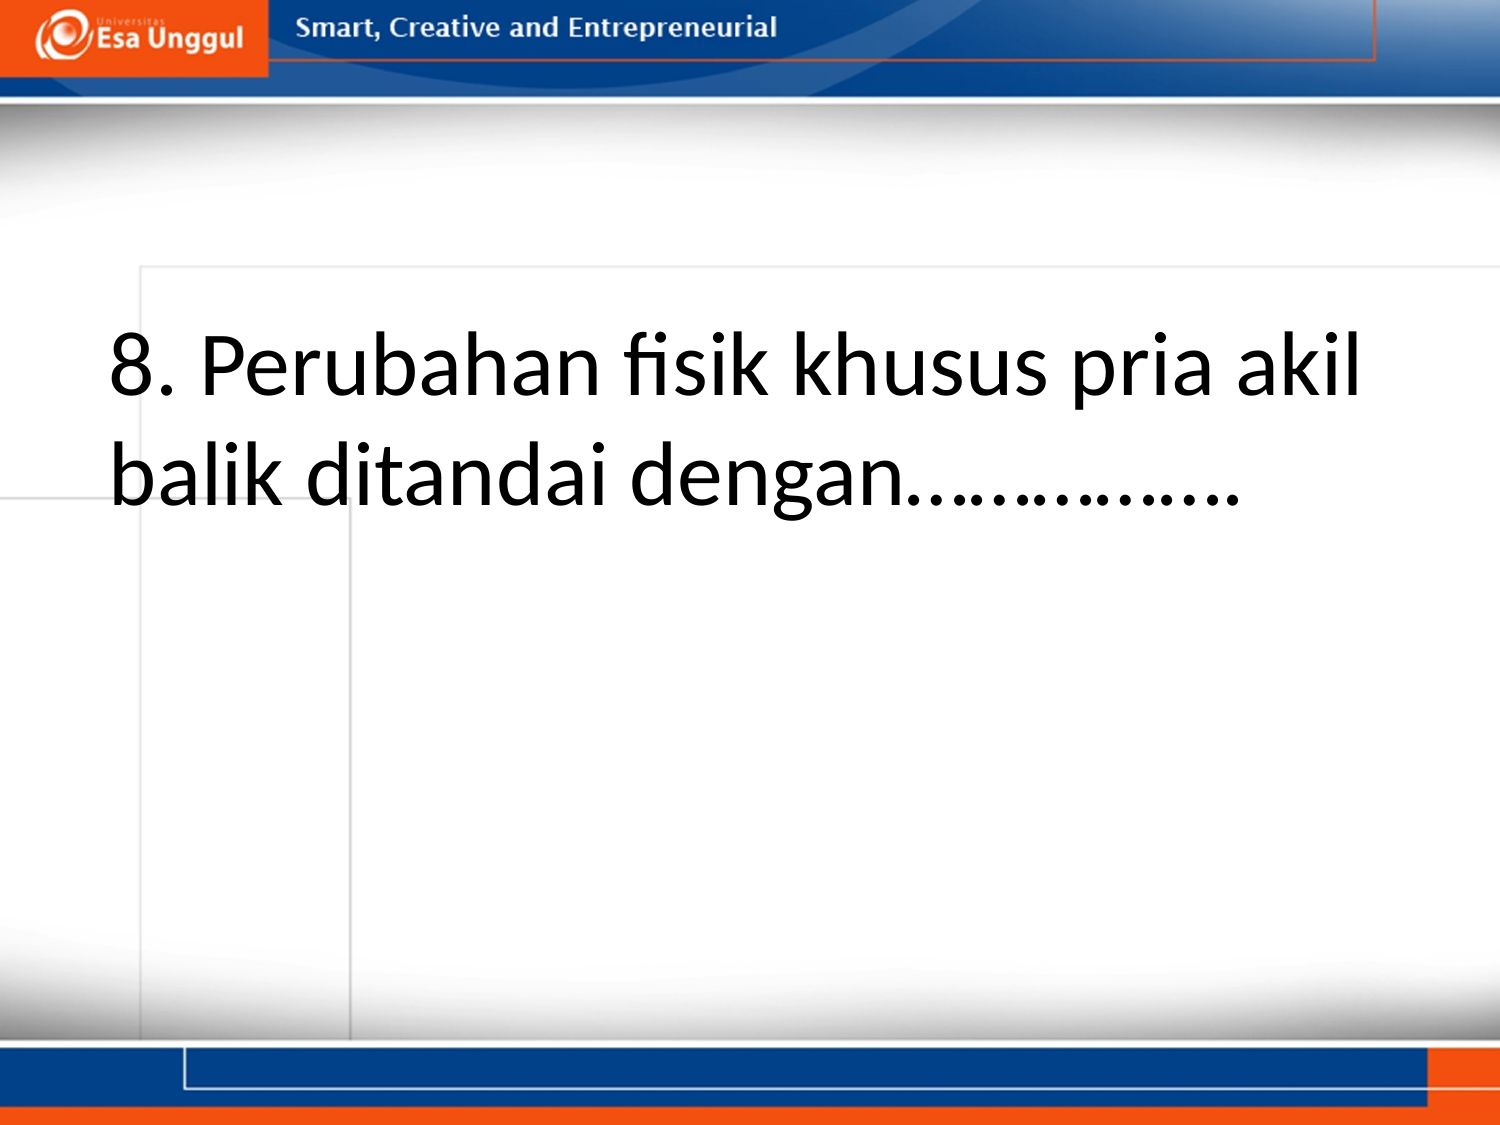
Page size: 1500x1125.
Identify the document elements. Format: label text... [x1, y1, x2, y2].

title 8. Perubahan fisik khusus pria akil balik ditandai dengan……………. [93, 375, 1444, 563]
picture [0, 0, 1500, 1125]
